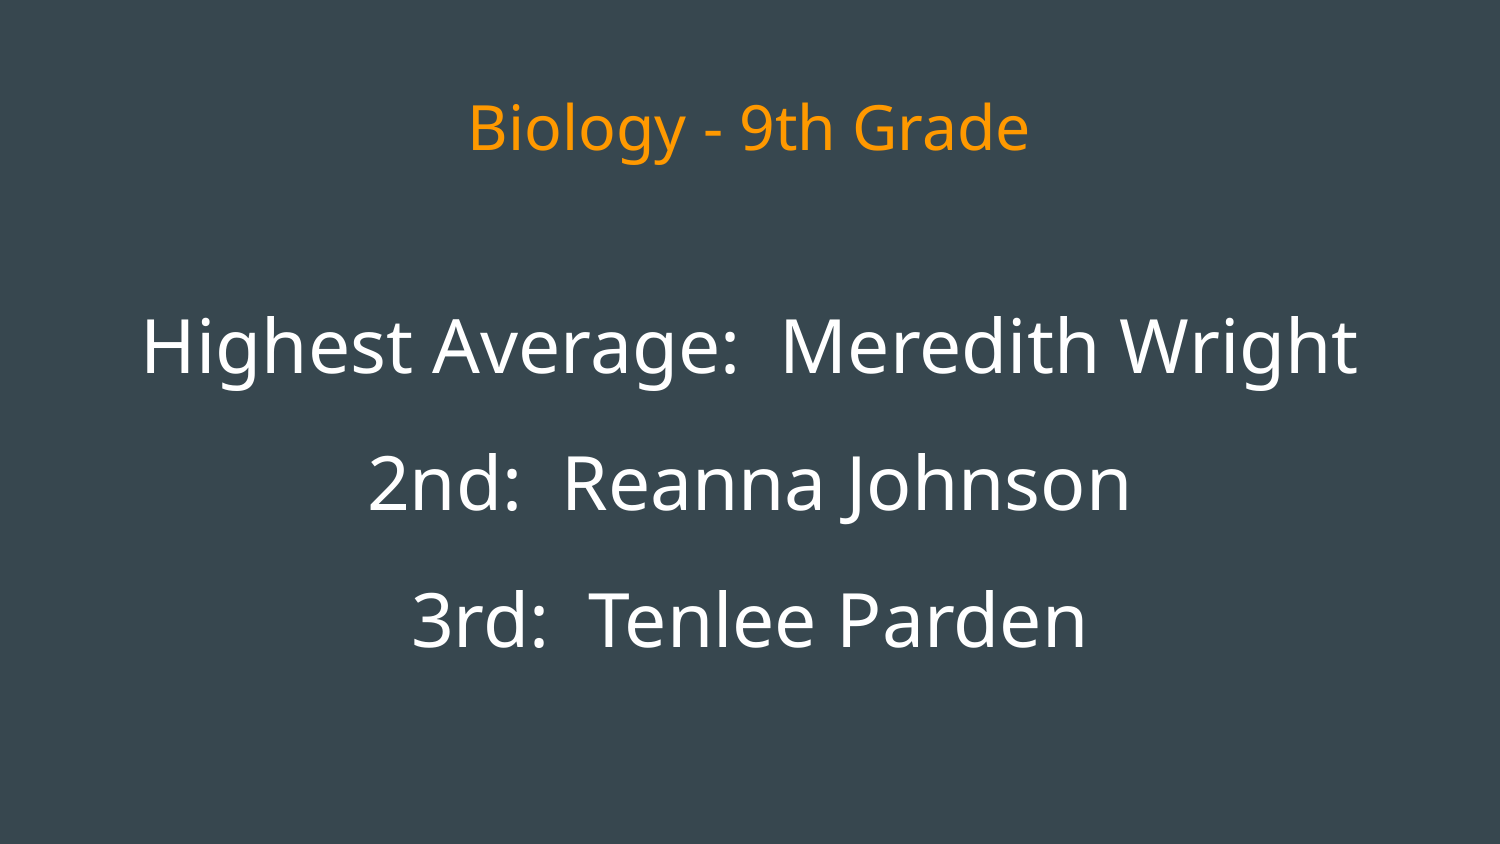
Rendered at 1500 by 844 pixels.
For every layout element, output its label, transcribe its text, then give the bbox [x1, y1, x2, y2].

title Biology - 9th Grade [51, 72, 1449, 167]
list Highest Average: Meredith Wright 2nd: Reanna Johnson 3rd: Tenlee Parden [51, 270, 1449, 750]
